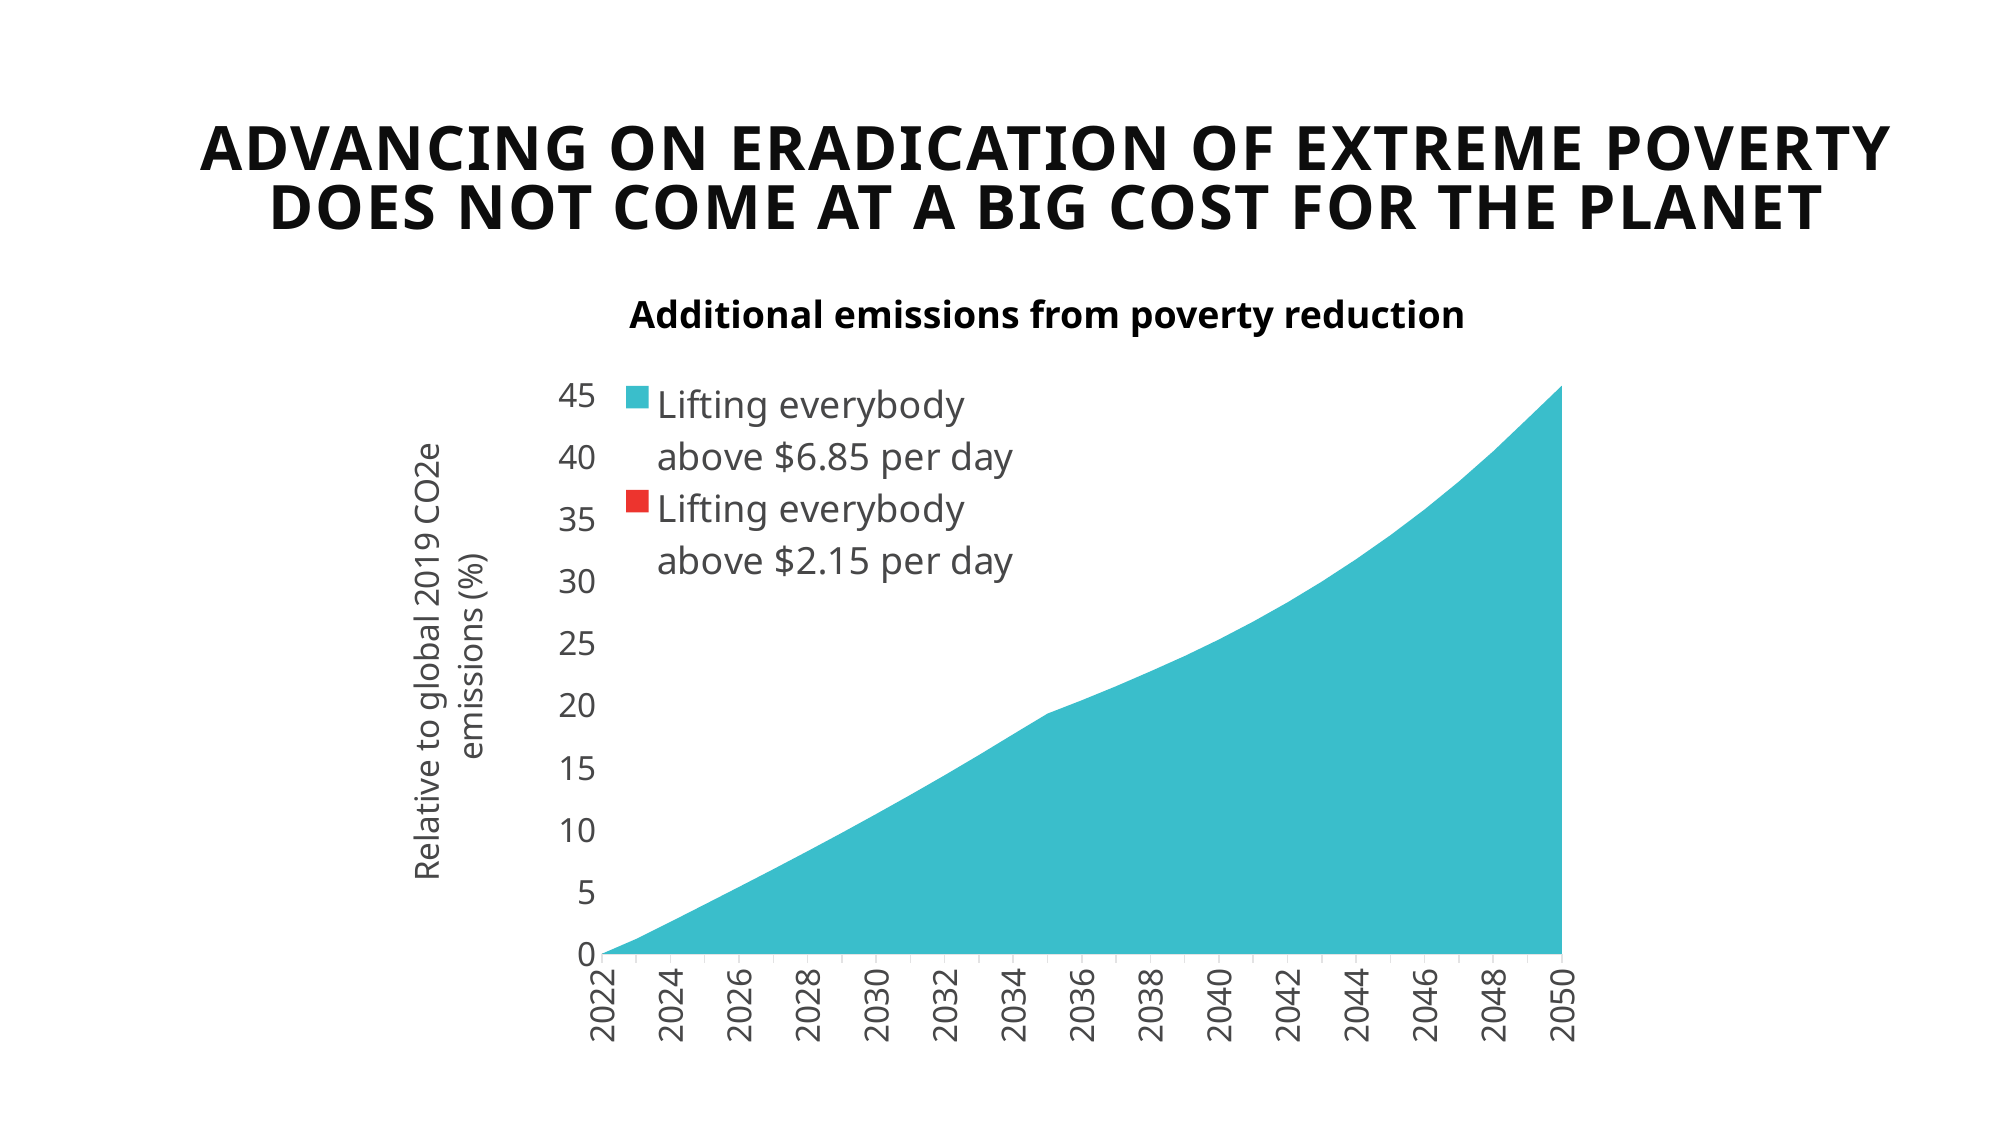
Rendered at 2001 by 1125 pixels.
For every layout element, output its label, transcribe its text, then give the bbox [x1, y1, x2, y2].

chart [371, 343, 1615, 1080]
title Advancing on eradication of extreme poverty does not come at a big cost for the planet [168, 96, 1928, 342]
text_box Additional emissions from poverty reduction [505, 283, 1591, 338]
